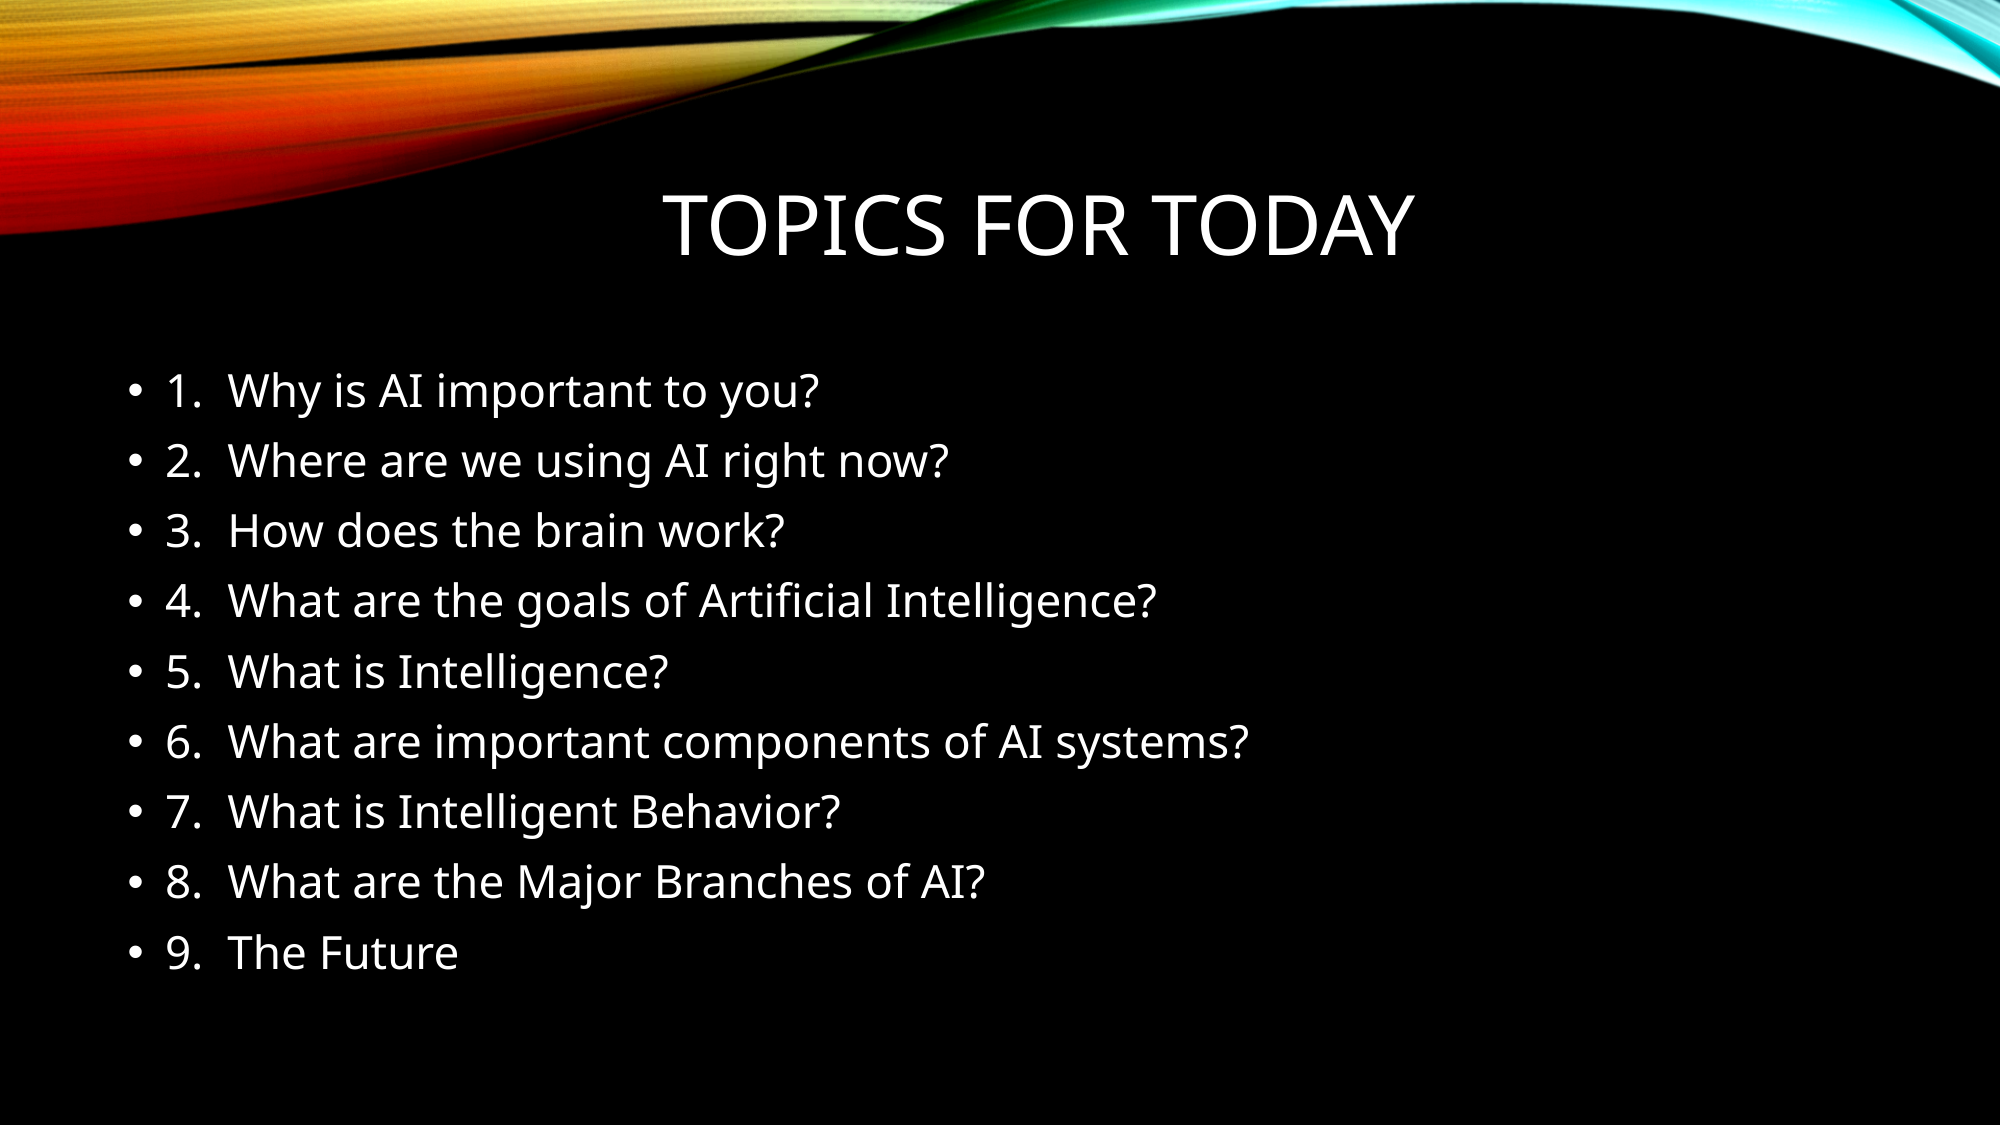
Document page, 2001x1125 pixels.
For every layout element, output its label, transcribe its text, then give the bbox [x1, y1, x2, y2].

title ToPICS FOR TODAY [365, 122, 1779, 335]
picture [0, 0, 2000, 237]
list 1. Why is AI important to you? 2. Where are we using AI right now? 3. How does the brain work? 4. What are the goals of Artificial Intelligence? 5. What is Intelligence? 6. What are important components of AI systems? 7. What is Intelligent Behavior? 8. What are the Major Branches of AI? 9. The Future [112, 360, 1888, 1021]
